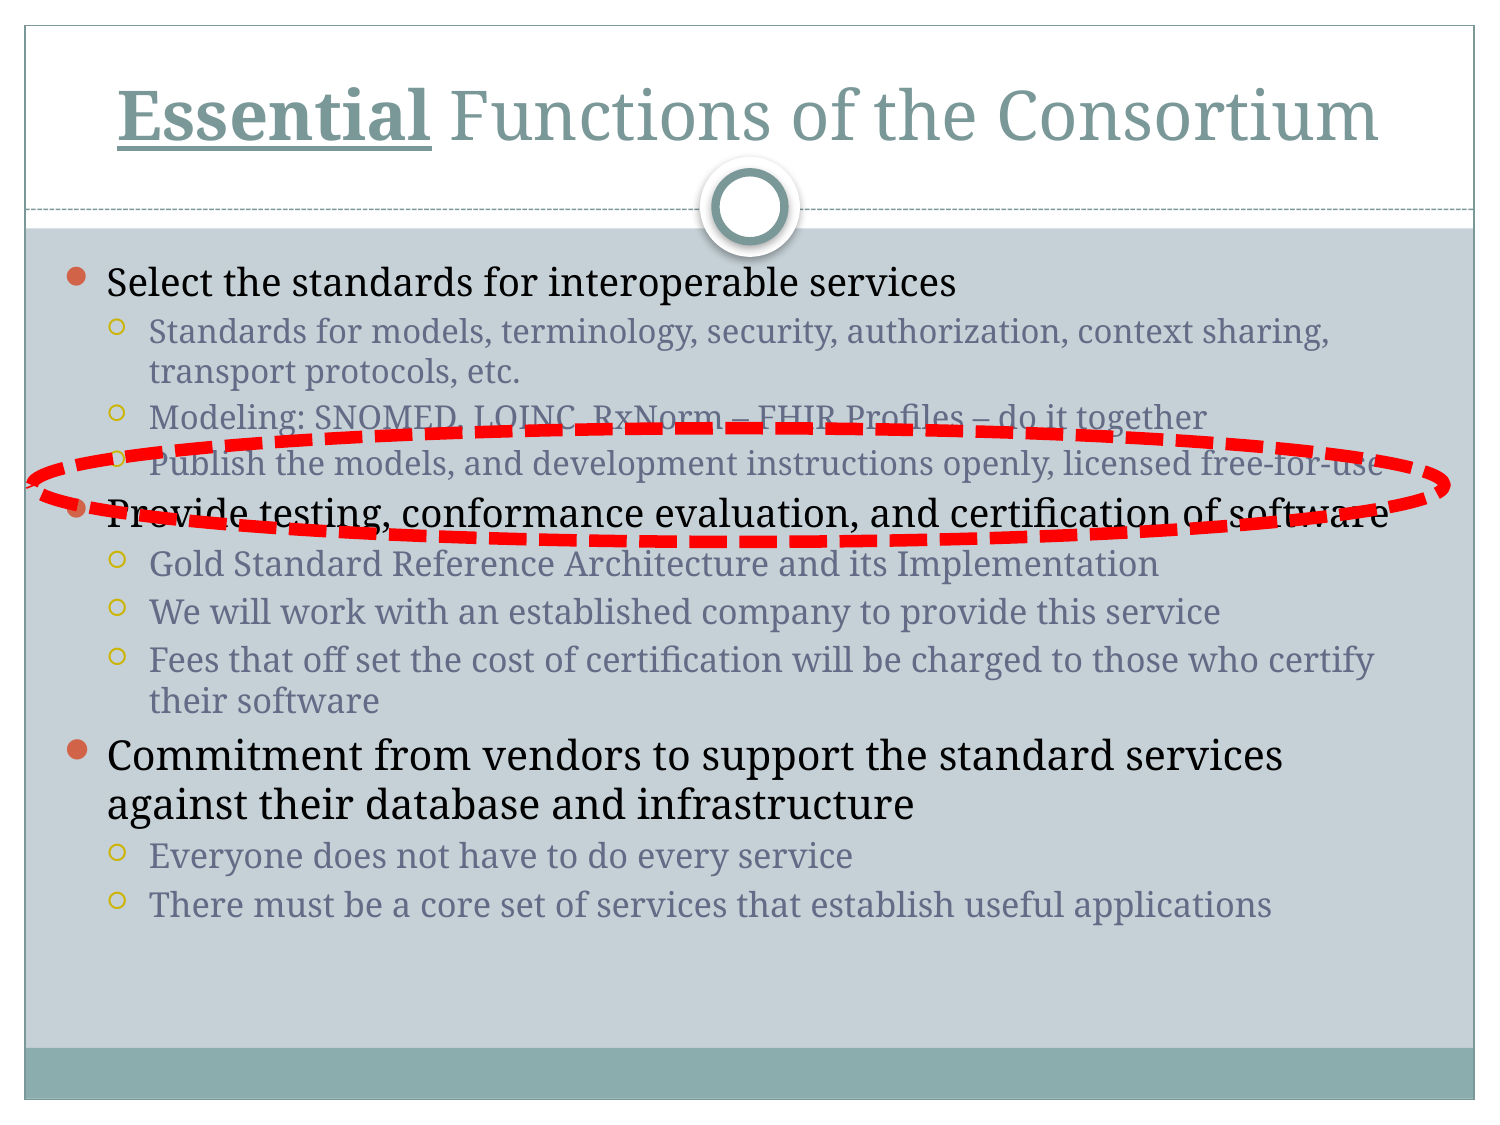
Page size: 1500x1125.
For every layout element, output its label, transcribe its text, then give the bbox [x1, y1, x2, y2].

list Select the standards for interoperable services Standards for models, terminology, security, authorization, context sharing, transport protocols, etc. Modeling: SNOMED, LOINC, RxNorm – FHIR Profiles – do it together Publish the models, and development instructions openly, licensed free-for-use Provide testing, conformance evaluation, and certification of software Gold Standard Reference Architecture and its Implementation We will work with an established company to provide this service Fees that off set the cost of certification will be charged to those who certify their software Commitment from vendors to support the standard services against their database and infrastructure Everyone does not have to do every service There must be a core set of services that establish useful applications [49, 250, 1445, 481]
title Essential Functions of the Consortium [49, 37, 1450, 162]
list Select the standards for interoperable services Standards for models, terminology, security, authorization, context sharing, transport protocols, etc. Modeling: SNOMED, LOINC, RxNorm – FHIR Profiles – do it together Publish the models, and development instructions openly, licensed free-for-use Provide testing, conformance evaluation, and certification of software Gold Standard Reference Architecture and its Implementation We will work with an established company to provide this service Fees that off set the cost of certification will be charged to those who certify their software Commitment from vendors to support the standard services against their database and infrastructure Everyone does not have to do every service There must be a core set of services that establish useful applications [49, 489, 1445, 1001]
text_box [31, 427, 1446, 543]
